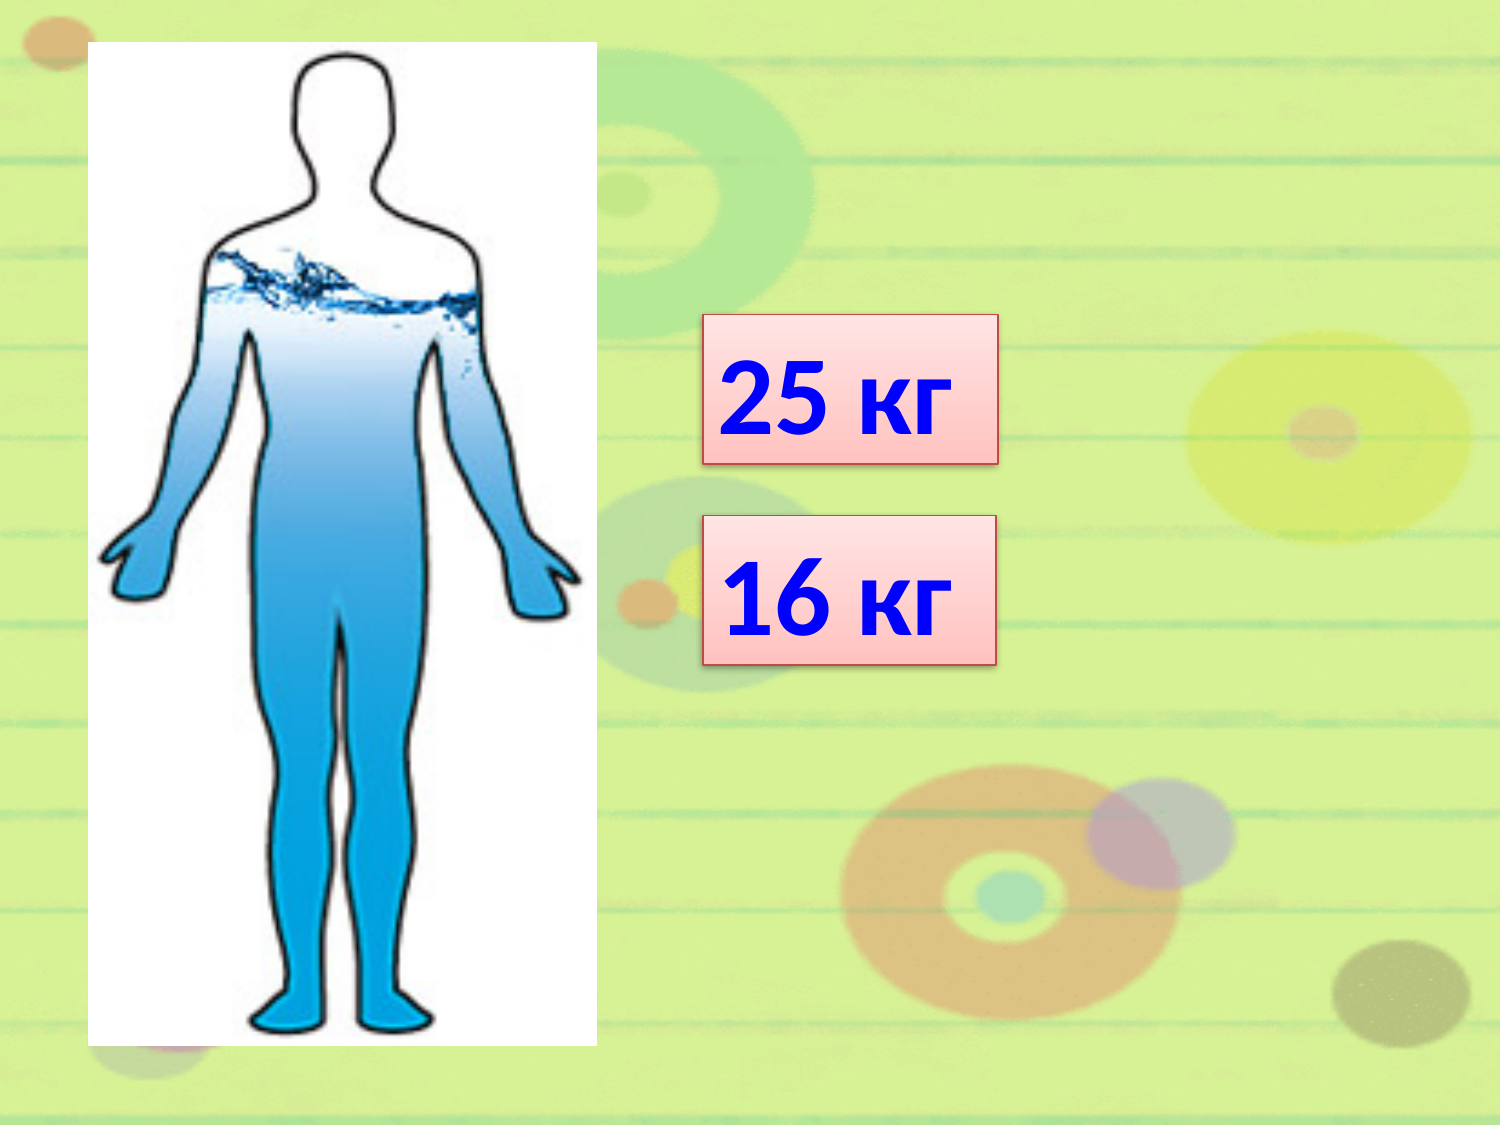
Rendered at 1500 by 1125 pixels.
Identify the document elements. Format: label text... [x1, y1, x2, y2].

text_box 16 кг [702, 515, 997, 666]
picture [0, 0, 1500, 1125]
text_box 25 кг [702, 314, 999, 465]
